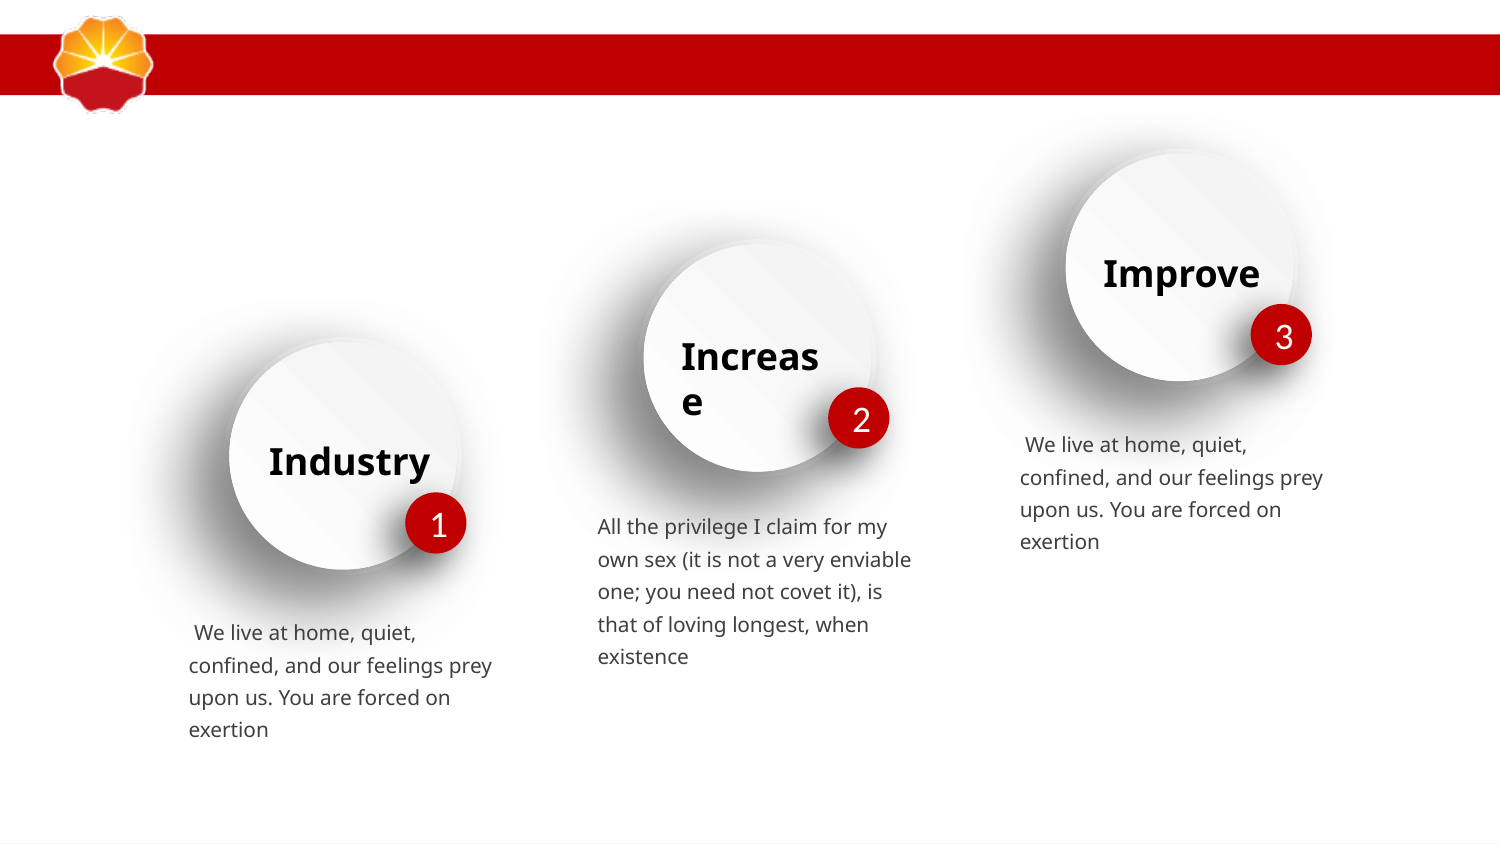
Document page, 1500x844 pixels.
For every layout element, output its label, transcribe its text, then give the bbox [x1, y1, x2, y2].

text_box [638, 239, 877, 478]
text_box We live at home, quiet, confined, and our feelings prey upon us. You are forced on exertion [1019, 424, 1339, 553]
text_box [223, 337, 462, 575]
text_box We live at home, quiet, confined, and our feelings prey upon us. You are forced on exertion [188, 612, 508, 741]
text_box 3 [1304, 314, 1312, 356]
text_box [1060, 148, 1299, 387]
text_box 2 [882, 397, 890, 438]
text_box All the privilege I claim for my own sex (it is not a very enviable one; you need not covet it), is that of loving longest, when existence [597, 506, 917, 671]
picture [51, 15, 158, 115]
